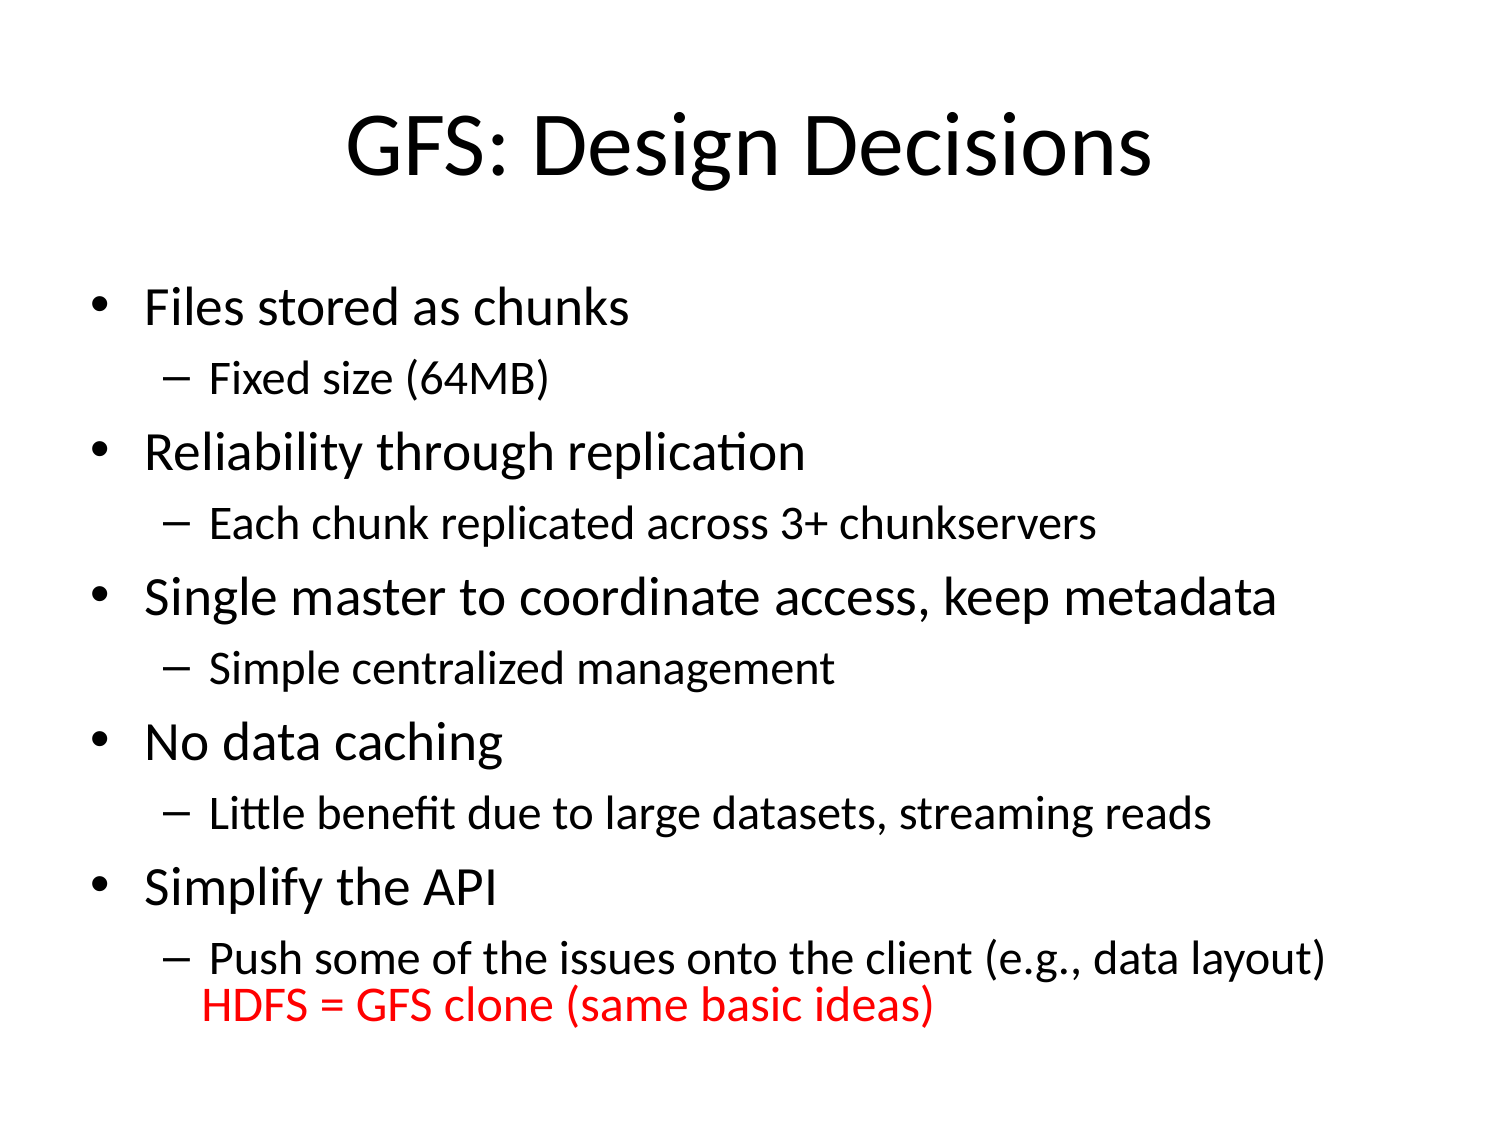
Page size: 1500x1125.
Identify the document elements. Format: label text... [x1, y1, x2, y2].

text_box HDFS = GFS clone (same basic ideas) [186, 964, 951, 1039]
title GFS: Design Decisions [75, 45, 1425, 233]
list Files stored as chunks Fixed size (64MB) Reliability through replication Each chunk replicated across 3+ chunkservers Single master to coordinate access, keep metadata Simple centralized management No data caching Little benefit due to large datasets, streaming reads Simplify the API Push some of the issues onto the client (e.g., data layout) [75, 262, 1425, 1005]
